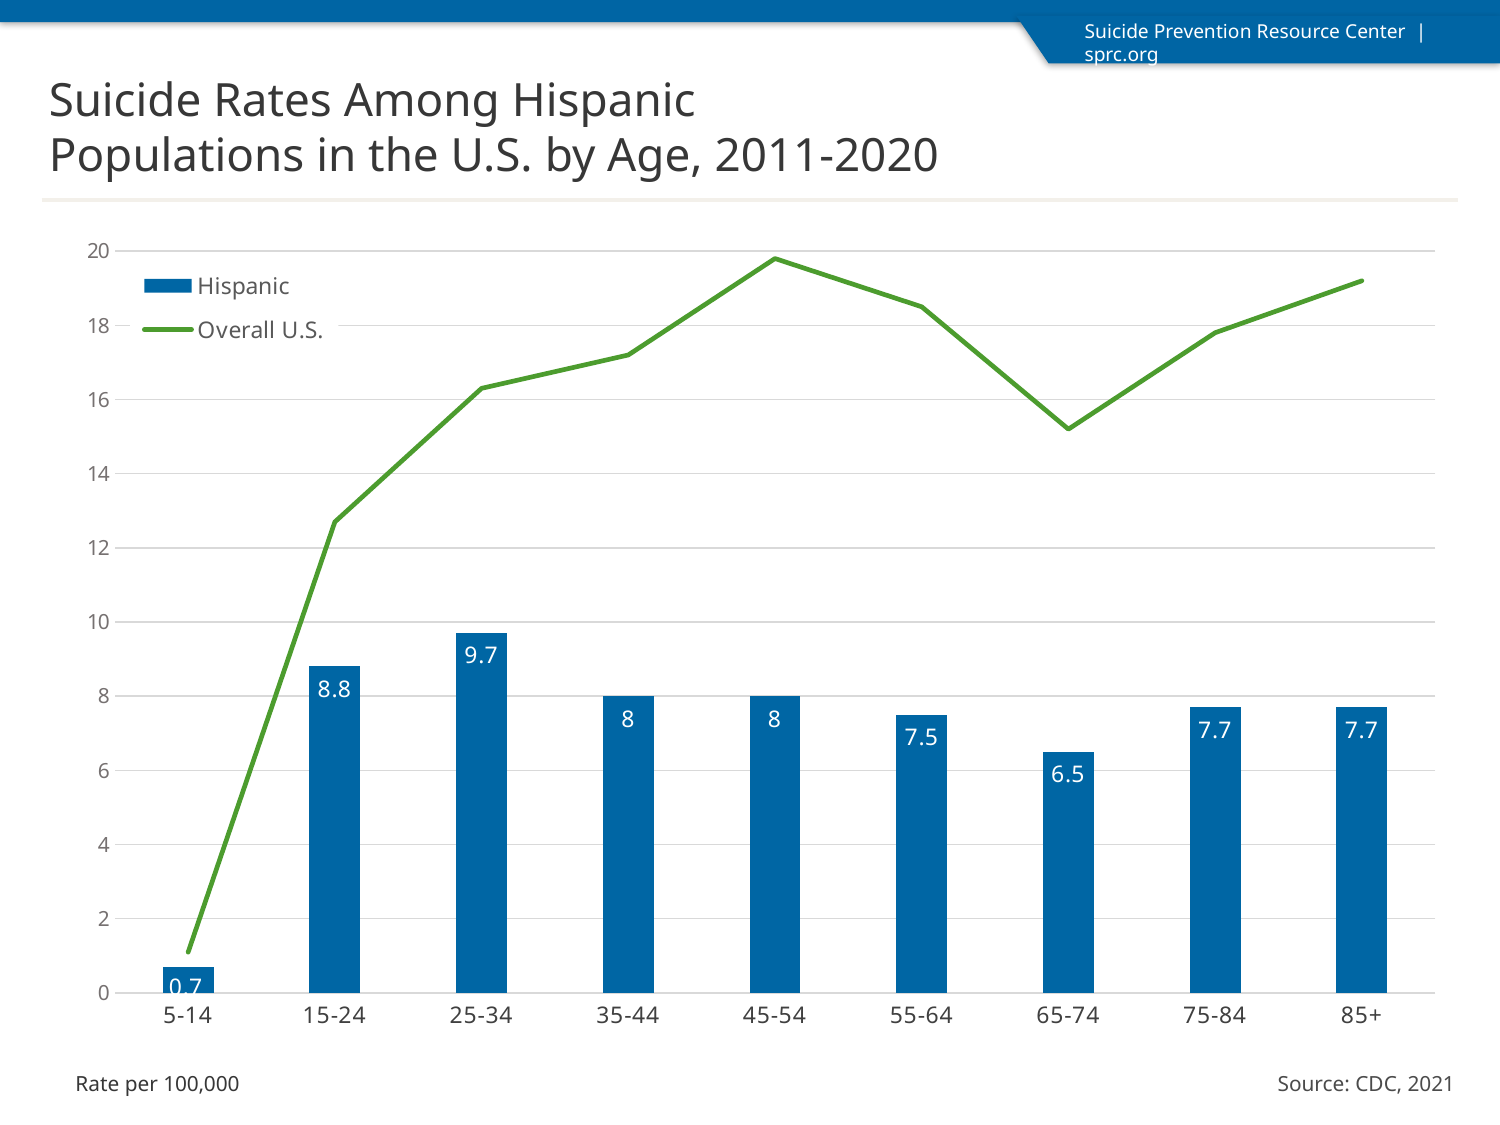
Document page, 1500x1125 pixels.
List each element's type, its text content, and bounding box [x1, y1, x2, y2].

chart [59, 236, 1441, 1047]
text_box Suicide Rates Among Hispanic Populations in the U.S. by Age, 2011-2020 [33, 63, 975, 222]
text_box Source: CDC, 2021 [1135, 1063, 1470, 1104]
text_box [30, 1061, 224, 1105]
text_box Rate per 100,000 [60, 1063, 386, 1104]
